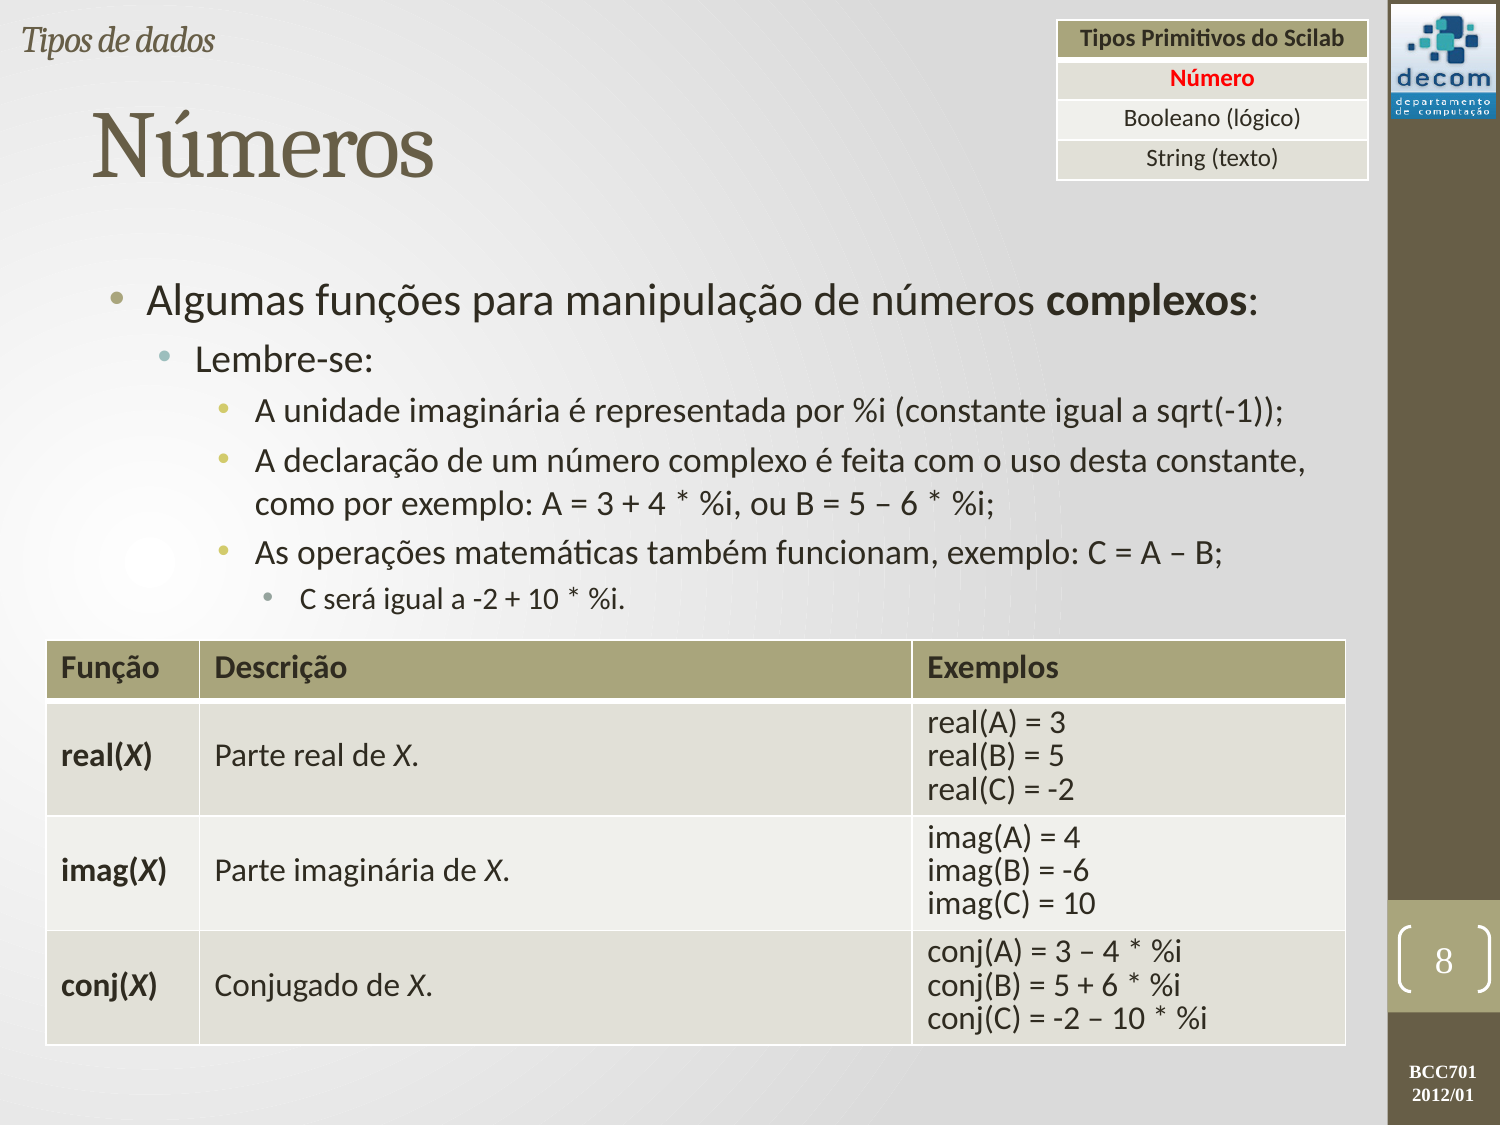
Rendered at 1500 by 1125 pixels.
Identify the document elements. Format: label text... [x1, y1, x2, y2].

table_cell real(A) = 3 real(B) = 5 real(C) = -2 [913, 704, 1345, 815]
table_cell real(X) [47, 704, 199, 815]
table_cell imag(X) [47, 817, 199, 930]
title Números [75, 63, 1325, 233]
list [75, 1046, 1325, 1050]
table_cell Booleano (lógico) [1058, 101, 1367, 139]
table_cell String (texto) [1058, 141, 1367, 179]
table_cell imag(A) = 4 imag(B) = -6 imag(C) = 10 [913, 817, 1345, 930]
picture [1391, 4, 1496, 119]
table_header Função [47, 641, 199, 698]
text_box Tipos de dados [6, 11, 1255, 63]
table_header Tipos Primitivos do Scilab [1058, 21, 1367, 57]
table_cell Parte real de X. [200, 704, 911, 815]
table_cell conj(X) [47, 931, 199, 1044]
list Algumas funções para manipulação de números complexos: Lembre-se: A unidade imaginária é representada por %i (constante igual a sqrt(-1)); A declaração de um número complexo é feita com o uso desta constante, como por exemplo: A = 3 + 4 * %i, ou B = 5 – 6 * %i; As operações matemáticas também funcionam, exemplo: C = A – B; C será igual a -2 + 10 * %i. [75, 262, 1325, 639]
slide_number 8 [1397, 924, 1492, 994]
table_cell conj(A) = 3 – 4 * %i conj(B) = 5 + 6 * %i conj(C) = -2 – 10 * %i [913, 931, 1345, 1044]
table_cell Parte imaginária de X. [200, 817, 911, 930]
table_cell Conjugado de X. [200, 931, 911, 1044]
table_header Exemplos [913, 641, 1345, 698]
table_cell Número [1058, 63, 1367, 99]
table_header Descrição [200, 641, 911, 698]
